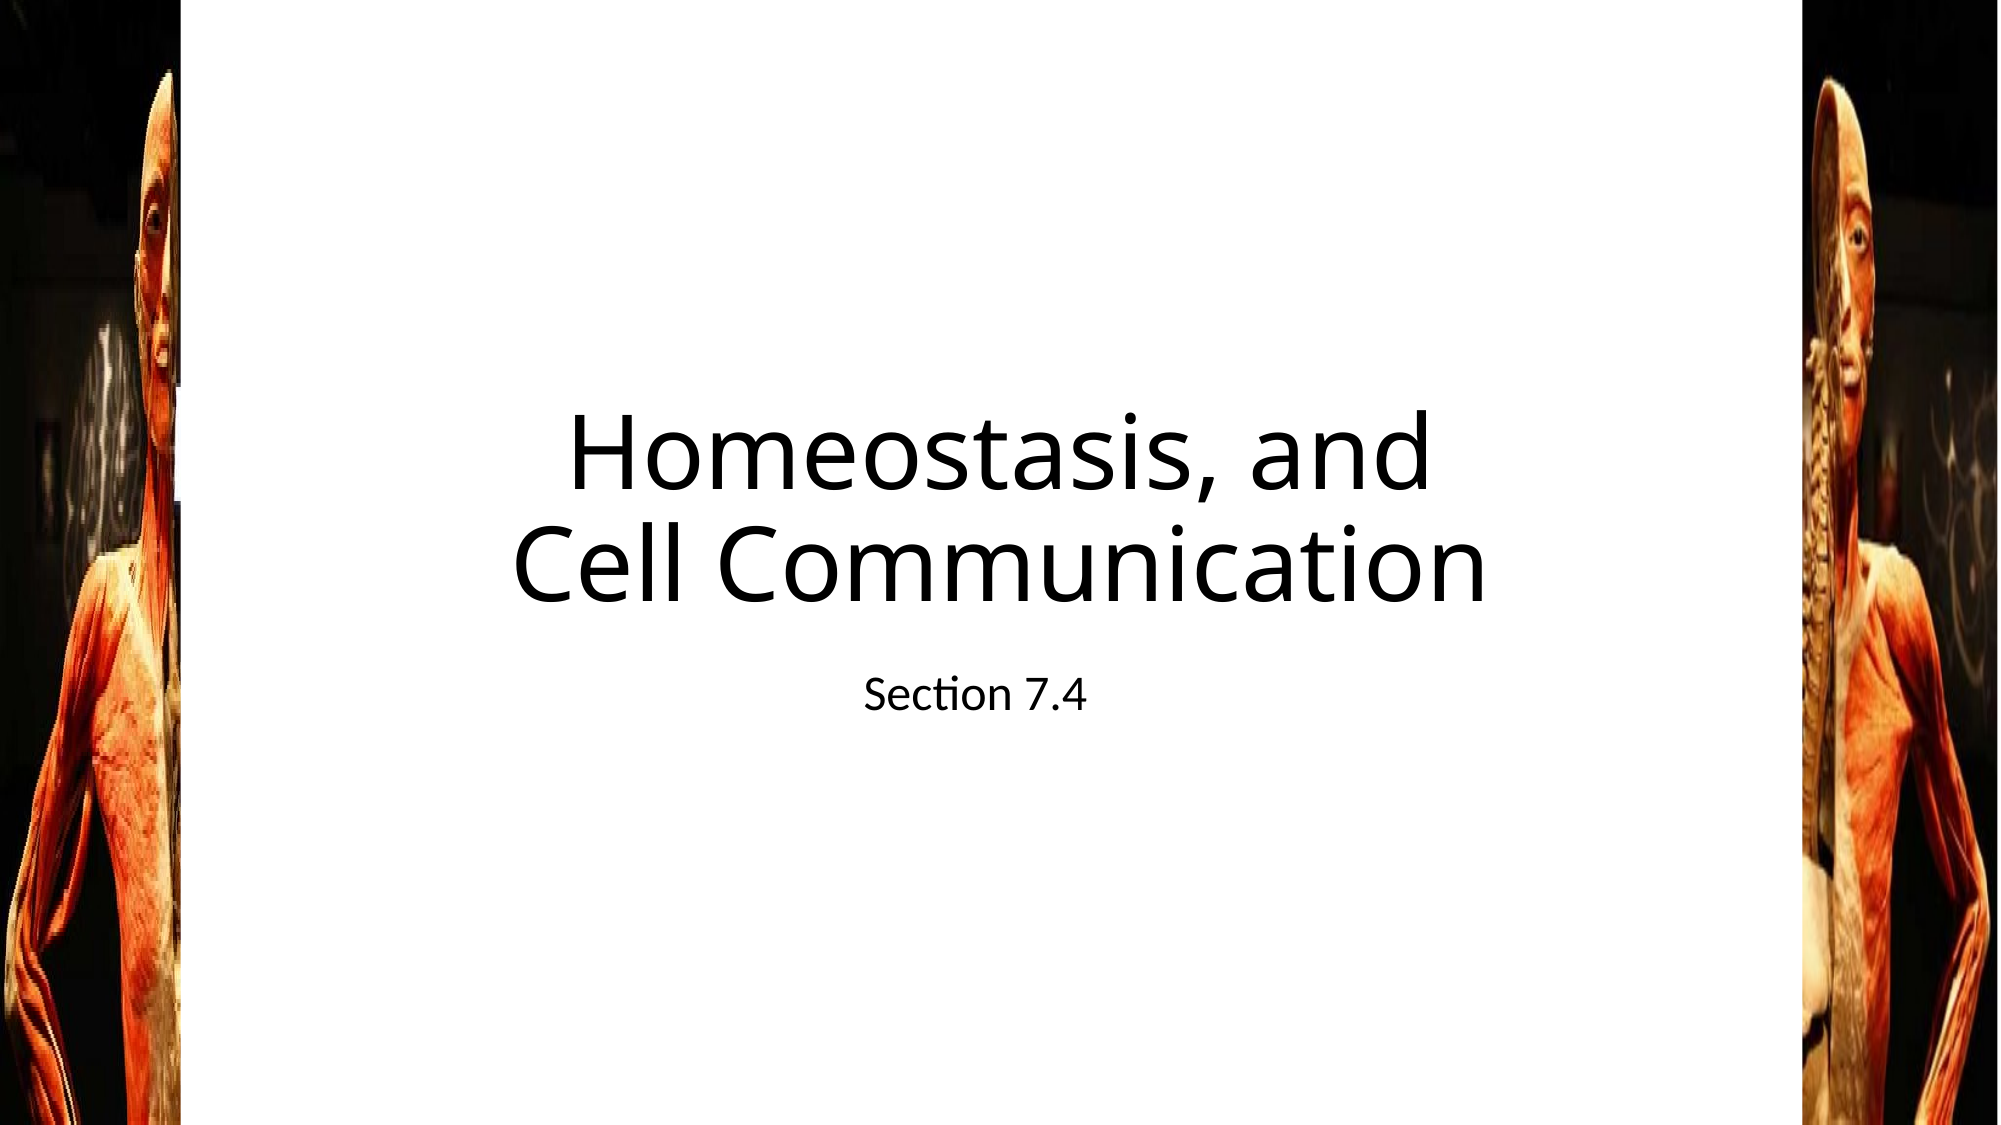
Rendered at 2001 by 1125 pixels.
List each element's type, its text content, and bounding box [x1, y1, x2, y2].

subtitle Section 7.4 [225, 659, 1726, 931]
picture [1802, 0, 1998, 1125]
picture [0, 0, 181, 1125]
title Homeostasis, and Cell Communication [279, 390, 1722, 632]
